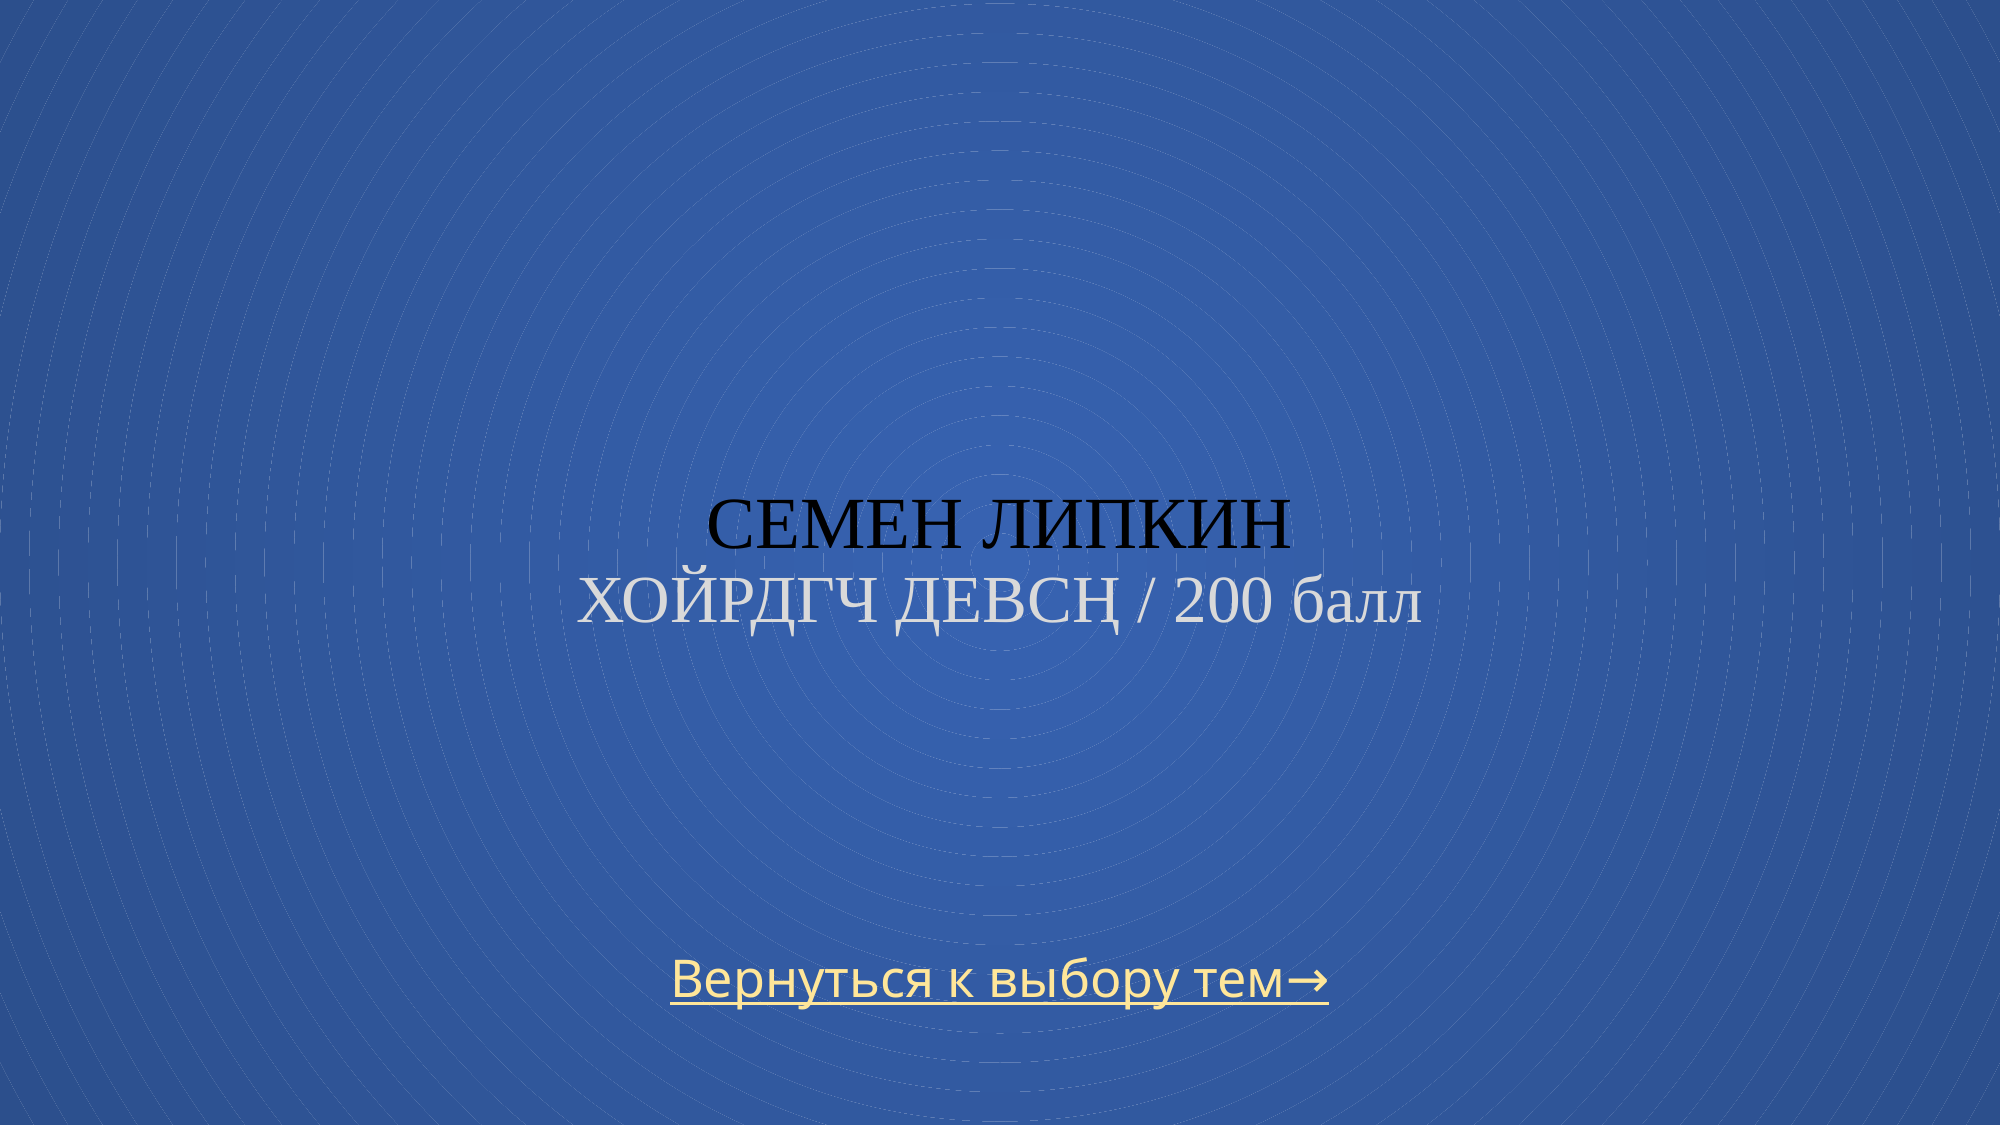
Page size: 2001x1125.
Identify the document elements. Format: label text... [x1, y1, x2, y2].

text_box Вернуться к выбору тем→ [655, 938, 1345, 1016]
title Cемен липкин хойрдгч девсң / 200 балл [117, 396, 1883, 646]
